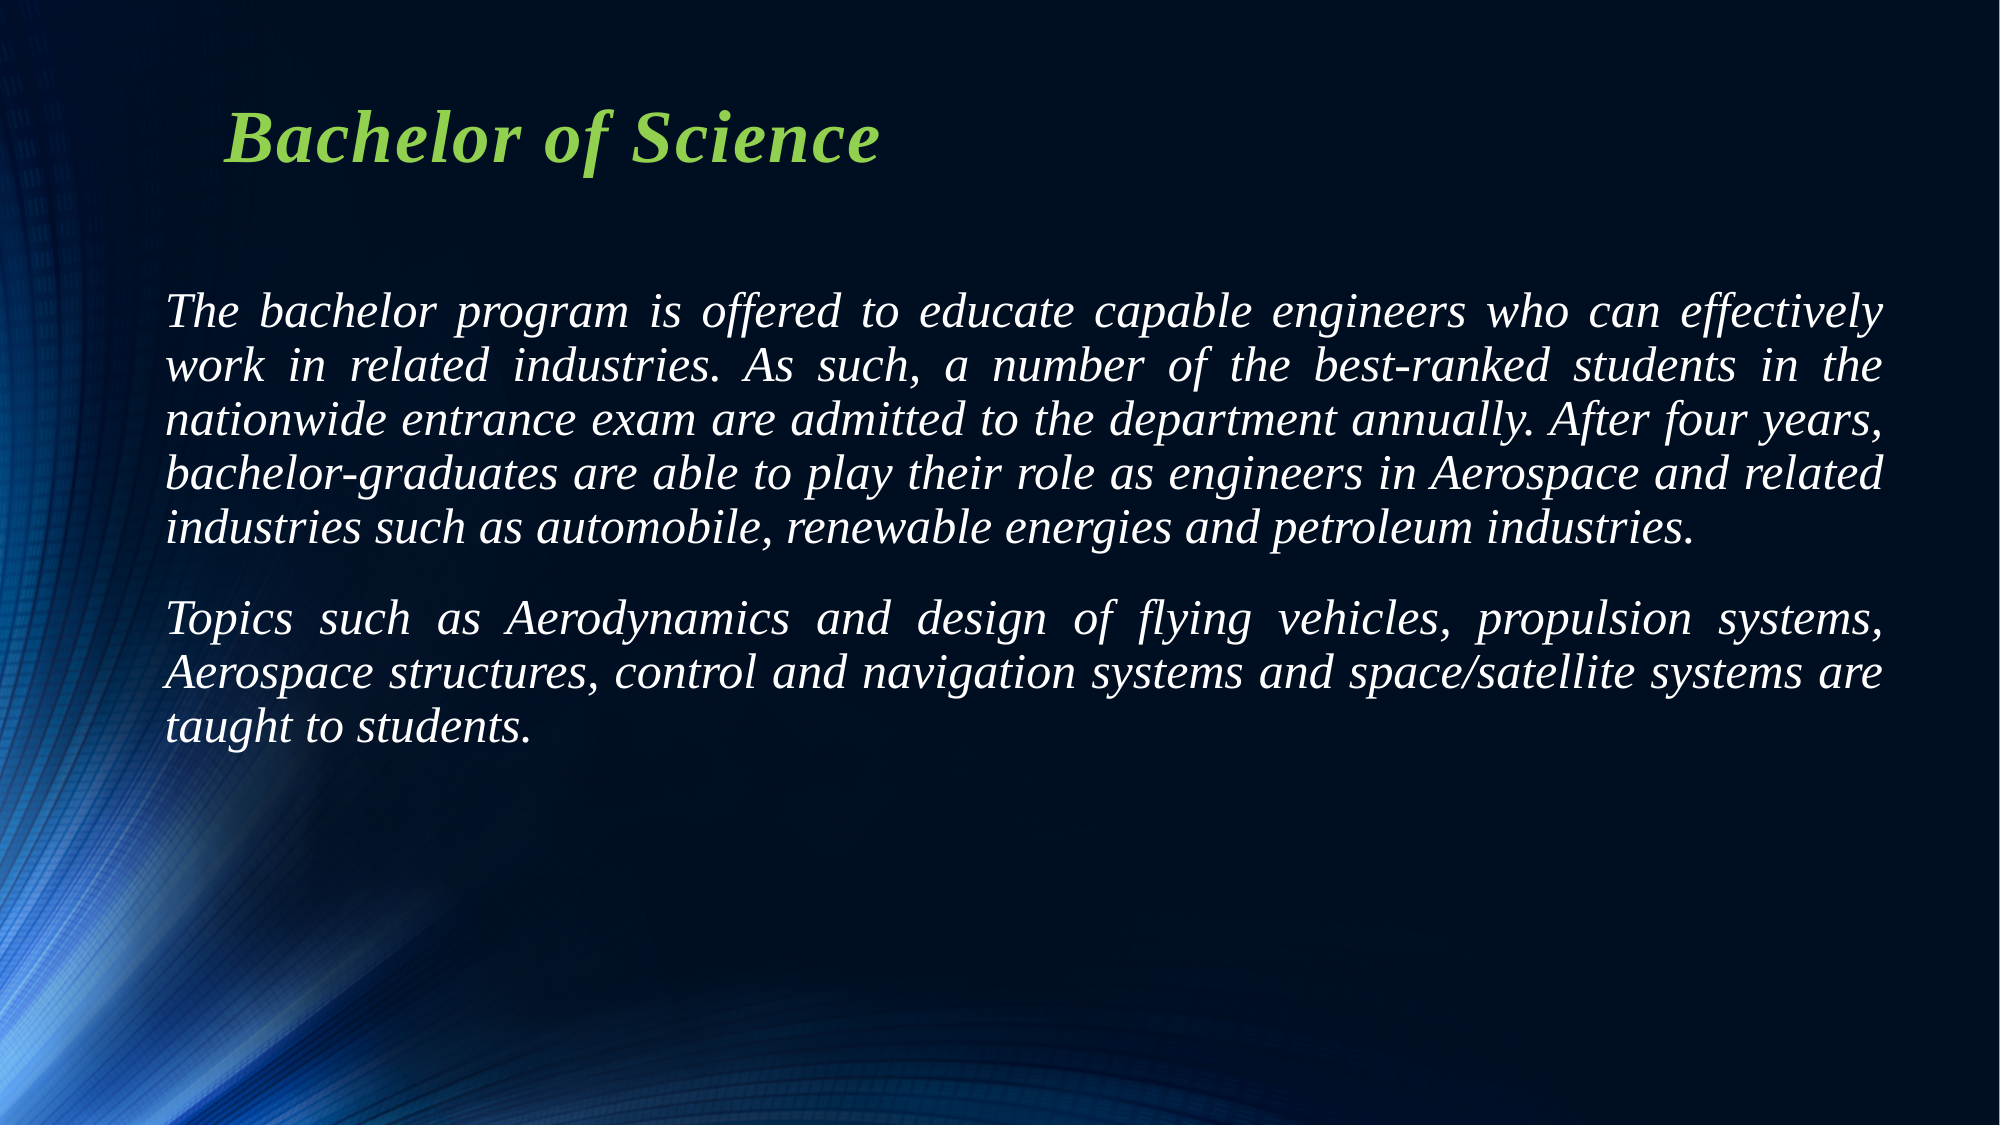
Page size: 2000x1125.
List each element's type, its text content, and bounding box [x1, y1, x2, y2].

list The bachelor program is offered to educate capable engineers who can effectively work in related industries. As such, a number of the best-ranked students in the nationwide entrance exam are admitted to the department annually. After four years, bachelor-graduates are able to play their role as engineers in Aerospace and related industries such as automobile, renewable energies and petroleum industries. Topics such as Aerodynamics and design of flying vehicles, propulsion systems, Aerospace structures, control and navigation systems and space/satellite systems are taught to students. [149, 276, 1900, 852]
title Bachelor of Science [147, 51, 1648, 277]
picture [0, 0, 2000, 1125]
